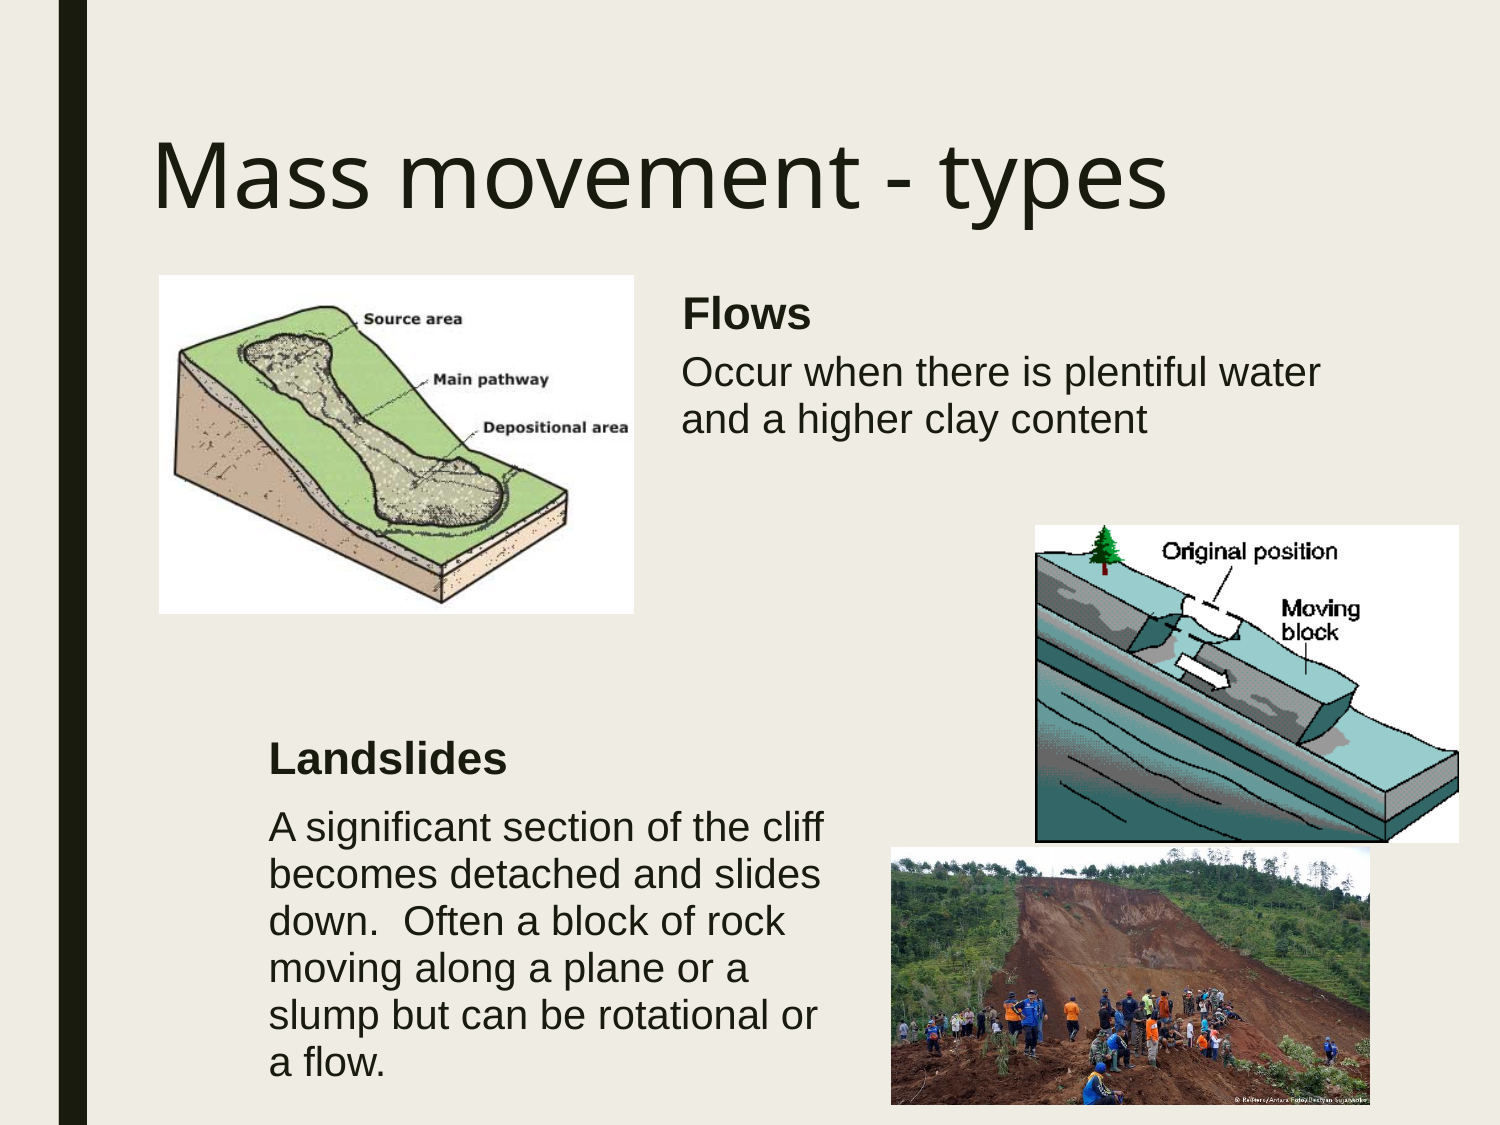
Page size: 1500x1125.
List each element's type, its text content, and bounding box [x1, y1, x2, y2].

list Occur when there is plentiful water and a higher clay content [666, 341, 1405, 449]
picture [891, 847, 1370, 1105]
text_box Mass movement - types [135, 122, 1459, 230]
title Flows [667, 283, 951, 341]
picture [1035, 525, 1459, 843]
text_box A significant section of the cliff becomes detached and slides down. Often a block of rock moving along a plane or a slump but can be rotational or a flow. [253, 796, 857, 1104]
text_box Landslides [253, 727, 573, 787]
picture [159, 275, 634, 614]
